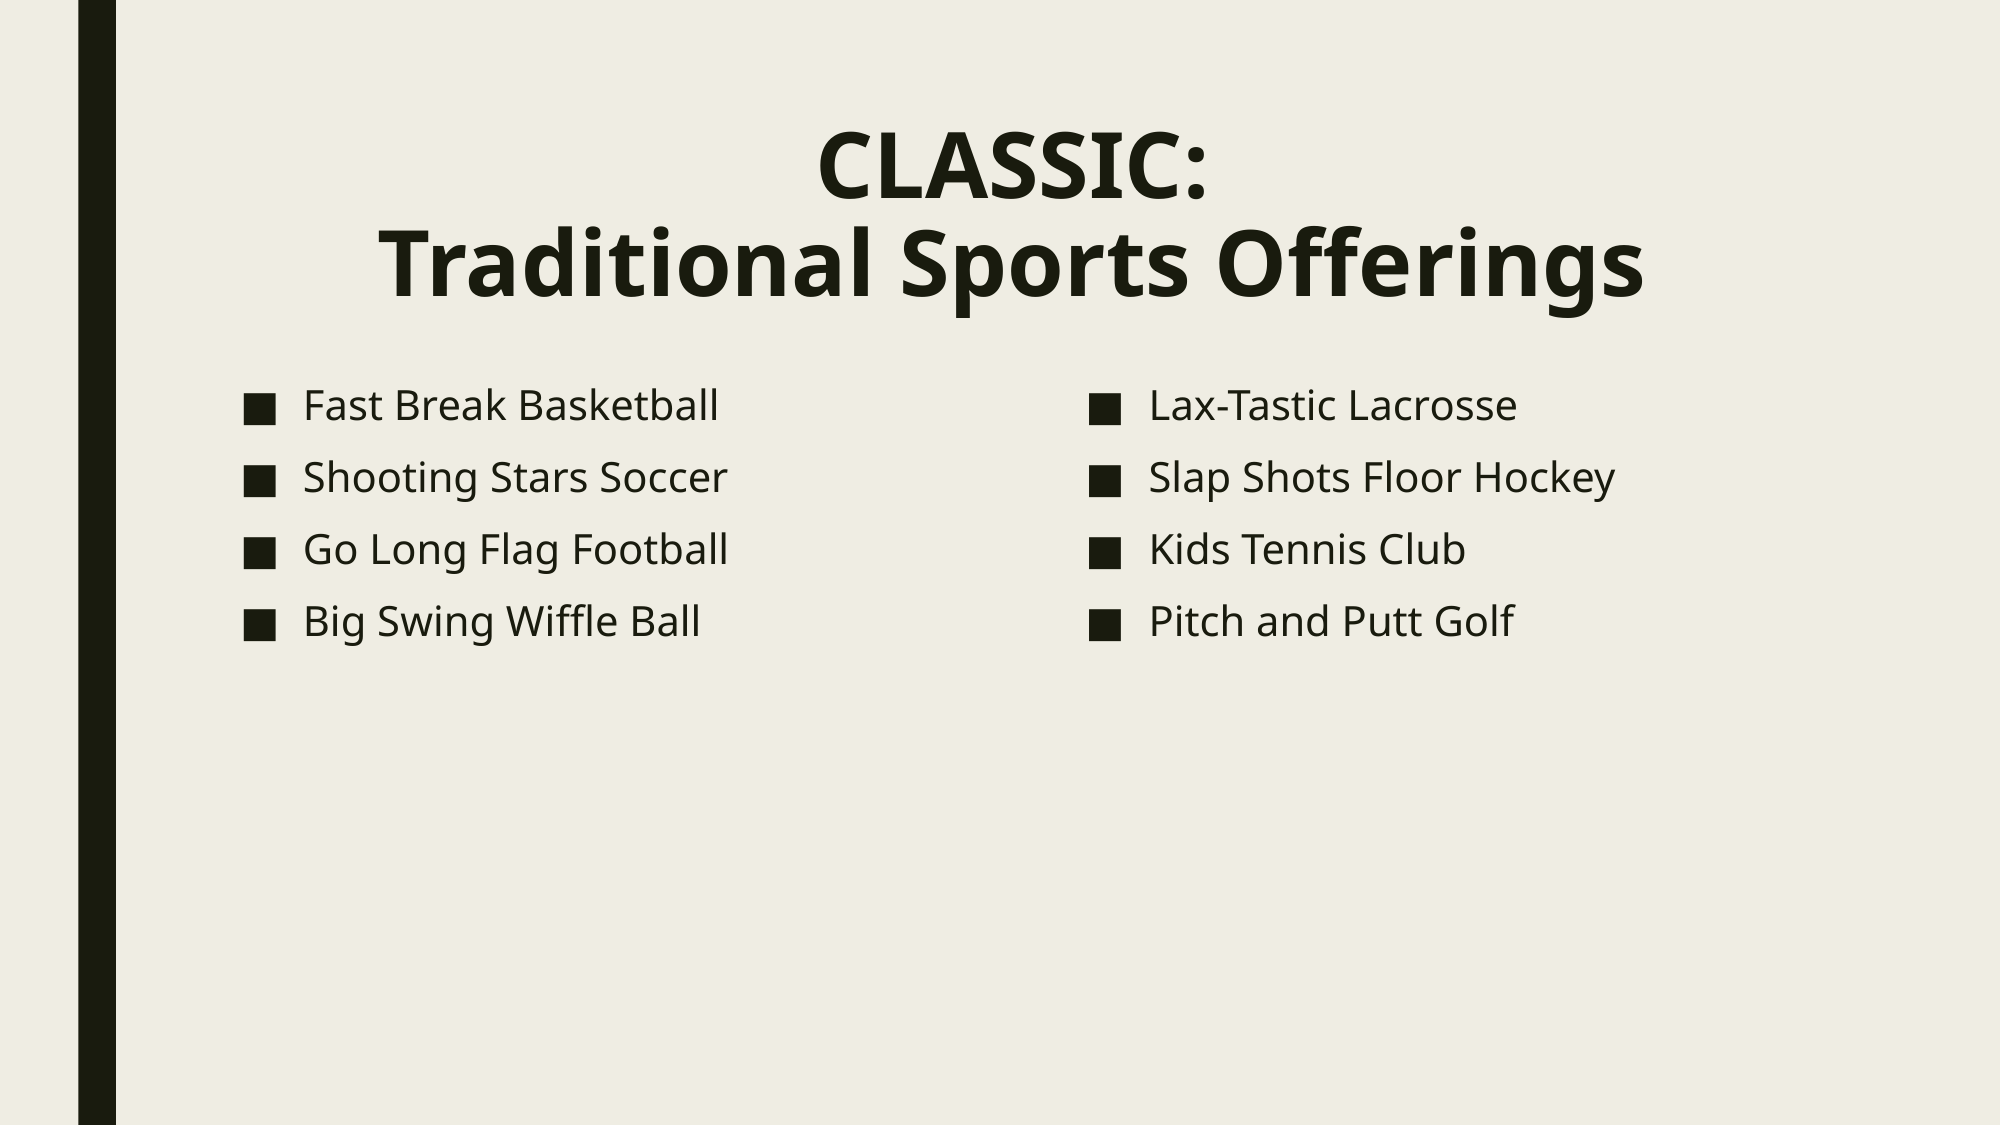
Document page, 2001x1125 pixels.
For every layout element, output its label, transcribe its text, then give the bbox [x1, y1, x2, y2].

list Lax-Tastic Lacrosse Slap Shots Floor Hockey Kids Tennis Club Pitch and Putt Golf [1070, 375, 1801, 963]
list Fast Break Basketball Shooting Stars Soccer Go Long Flag Football Big Swing Wiffle Ball [225, 375, 955, 963]
title CLASSIC: Traditional Sports Offerings [225, 112, 1800, 357]
